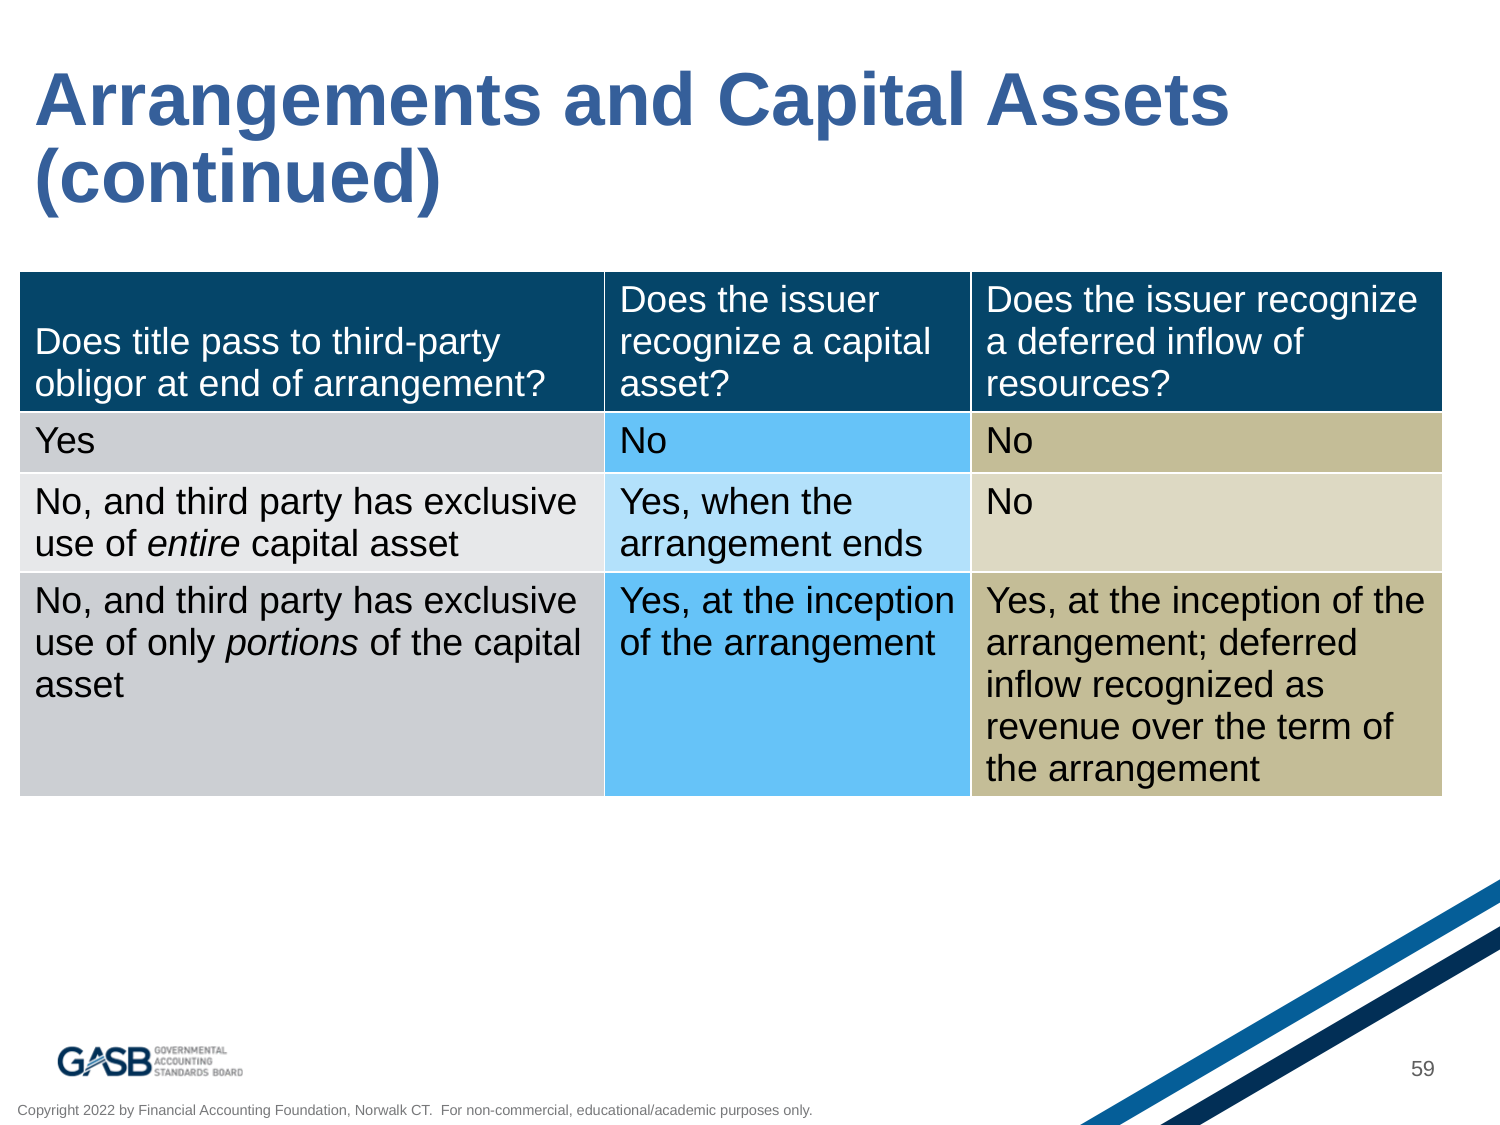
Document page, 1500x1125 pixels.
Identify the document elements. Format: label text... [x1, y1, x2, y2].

table_cell No [972, 413, 1442, 472]
table_cell Yes [20, 413, 604, 472]
slide_number 59 [1345, 1042, 1500, 1093]
picture [56, 1039, 593, 1081]
title Arrangements and Capital Assets (continued) [19, 66, 1444, 214]
table_cell Yes, at the inception of the arrangement; deferred inflow recognized as revenue over the term of the arrangement [972, 573, 1442, 796]
table_header Does the issuer recognize a deferred inflow of resources? [972, 272, 1442, 411]
picture [981, 865, 1500, 1125]
table_cell Yes, when the arrangement ends [605, 474, 970, 571]
table_cell No, and third party has exclusive use of only portions of the capital asset [20, 573, 604, 796]
table_cell No, and third party has exclusive use of entire capital asset [20, 474, 604, 571]
table_cell No [972, 474, 1442, 571]
table_cell No [605, 413, 970, 472]
table_header Does the issuer recognize a capital asset? [605, 272, 970, 411]
table_cell Yes, at the inception of the arrangement [605, 573, 970, 796]
table_header Does title pass to third-party obligor at end of arrangement? [20, 272, 604, 411]
